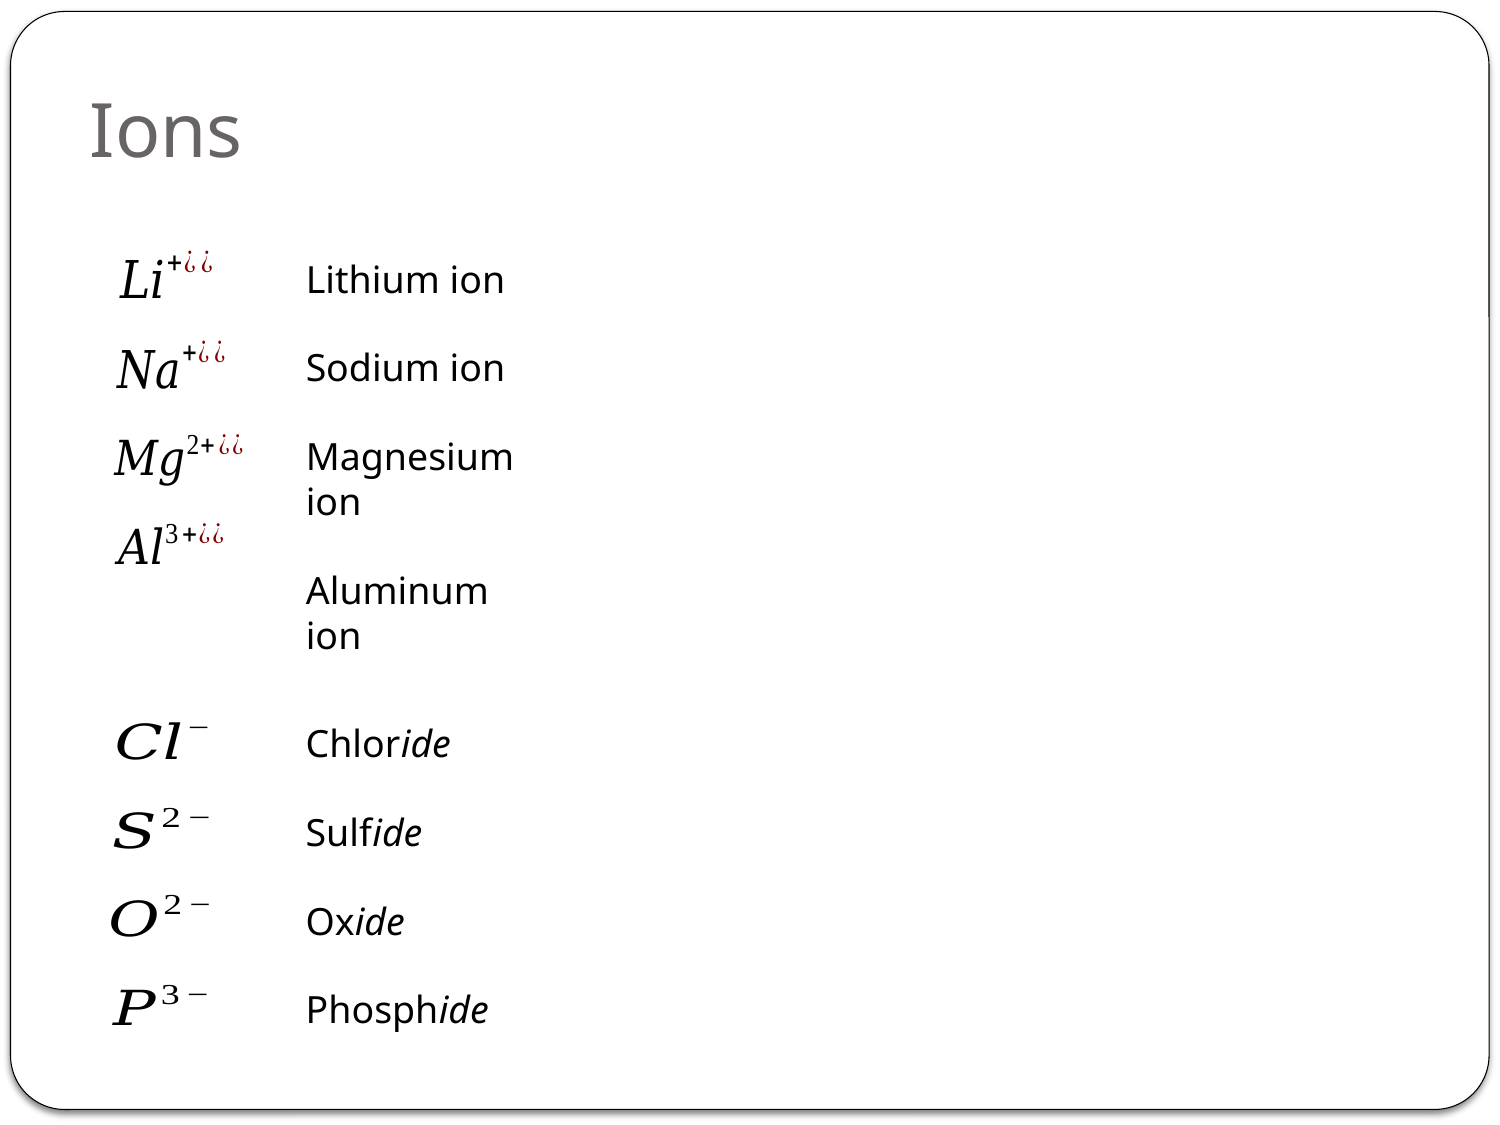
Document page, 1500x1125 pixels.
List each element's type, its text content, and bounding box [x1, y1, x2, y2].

title Ions [75, 45, 1325, 188]
text_box Lithium ion Sodium ion Magnesium ion Aluminum ion [291, 248, 567, 665]
text_box Chloride Sulfide Oxide Phosphide [290, 712, 566, 1039]
